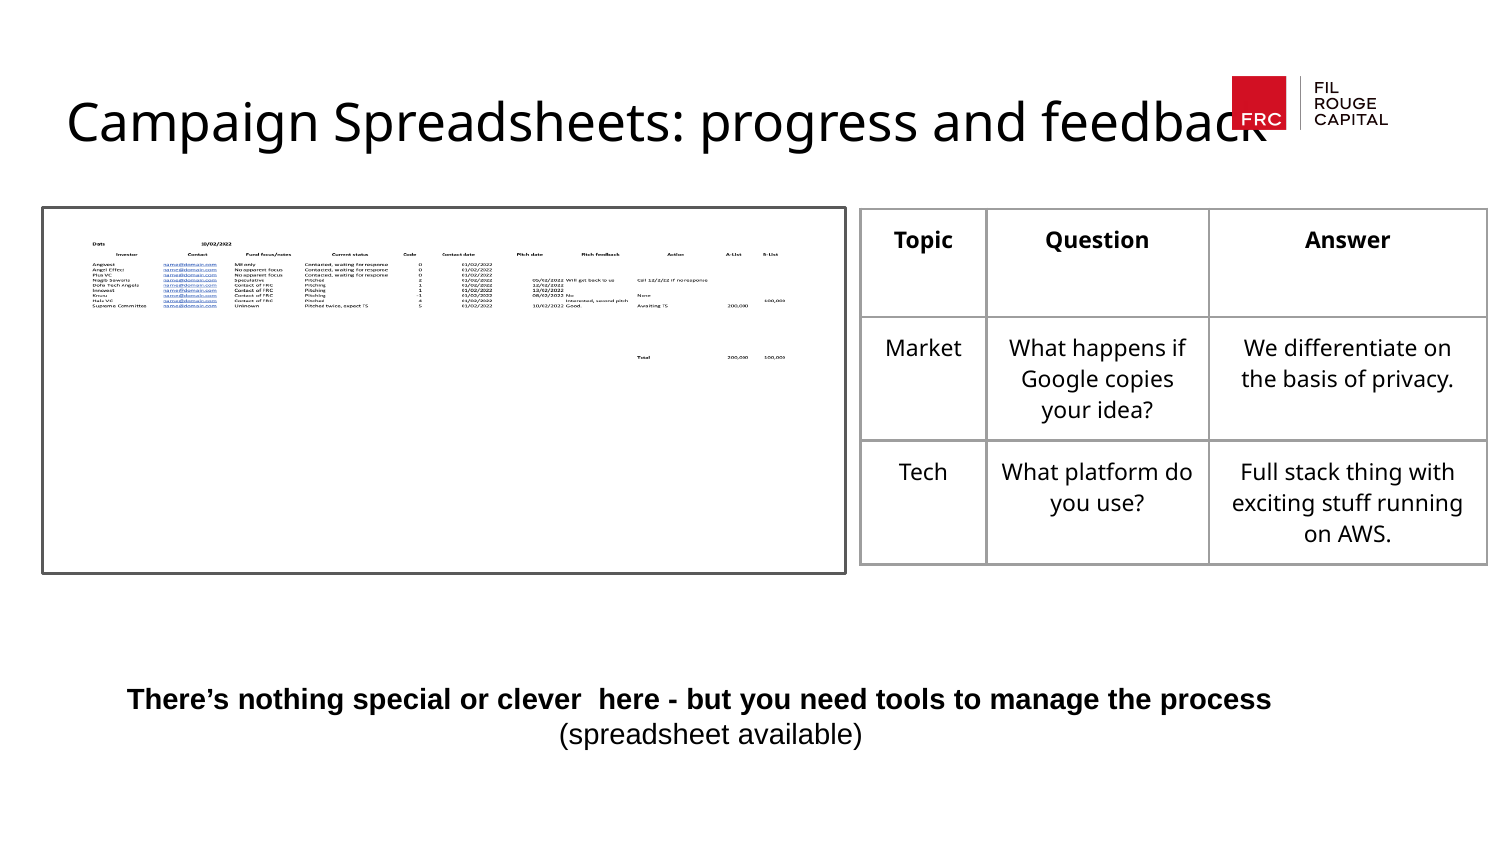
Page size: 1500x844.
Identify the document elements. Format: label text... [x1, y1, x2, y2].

table_cell Full stack thing with exciting stuff running on AWS. [1210, 442, 1486, 563]
picture [1232, 75, 1394, 131]
table_header Question [988, 210, 1208, 316]
table_cell Tech [862, 442, 985, 563]
table_cell What platform do you use? [988, 442, 1208, 563]
table_header Answer [1210, 210, 1486, 316]
table_header Topic [862, 210, 985, 316]
title Campaign Spreadsheets: progress and feedback [51, 72, 1449, 167]
table_cell What happens if Google copies your idea? [988, 318, 1208, 439]
table_cell Market [862, 318, 985, 439]
table_cell We differentiate on the basis of privacy. [1210, 318, 1486, 439]
picture [43, 208, 844, 573]
text_box There’s nothing special or clever here - but you need tools to manage the process (spreadsheet available) [111, 665, 1311, 766]
